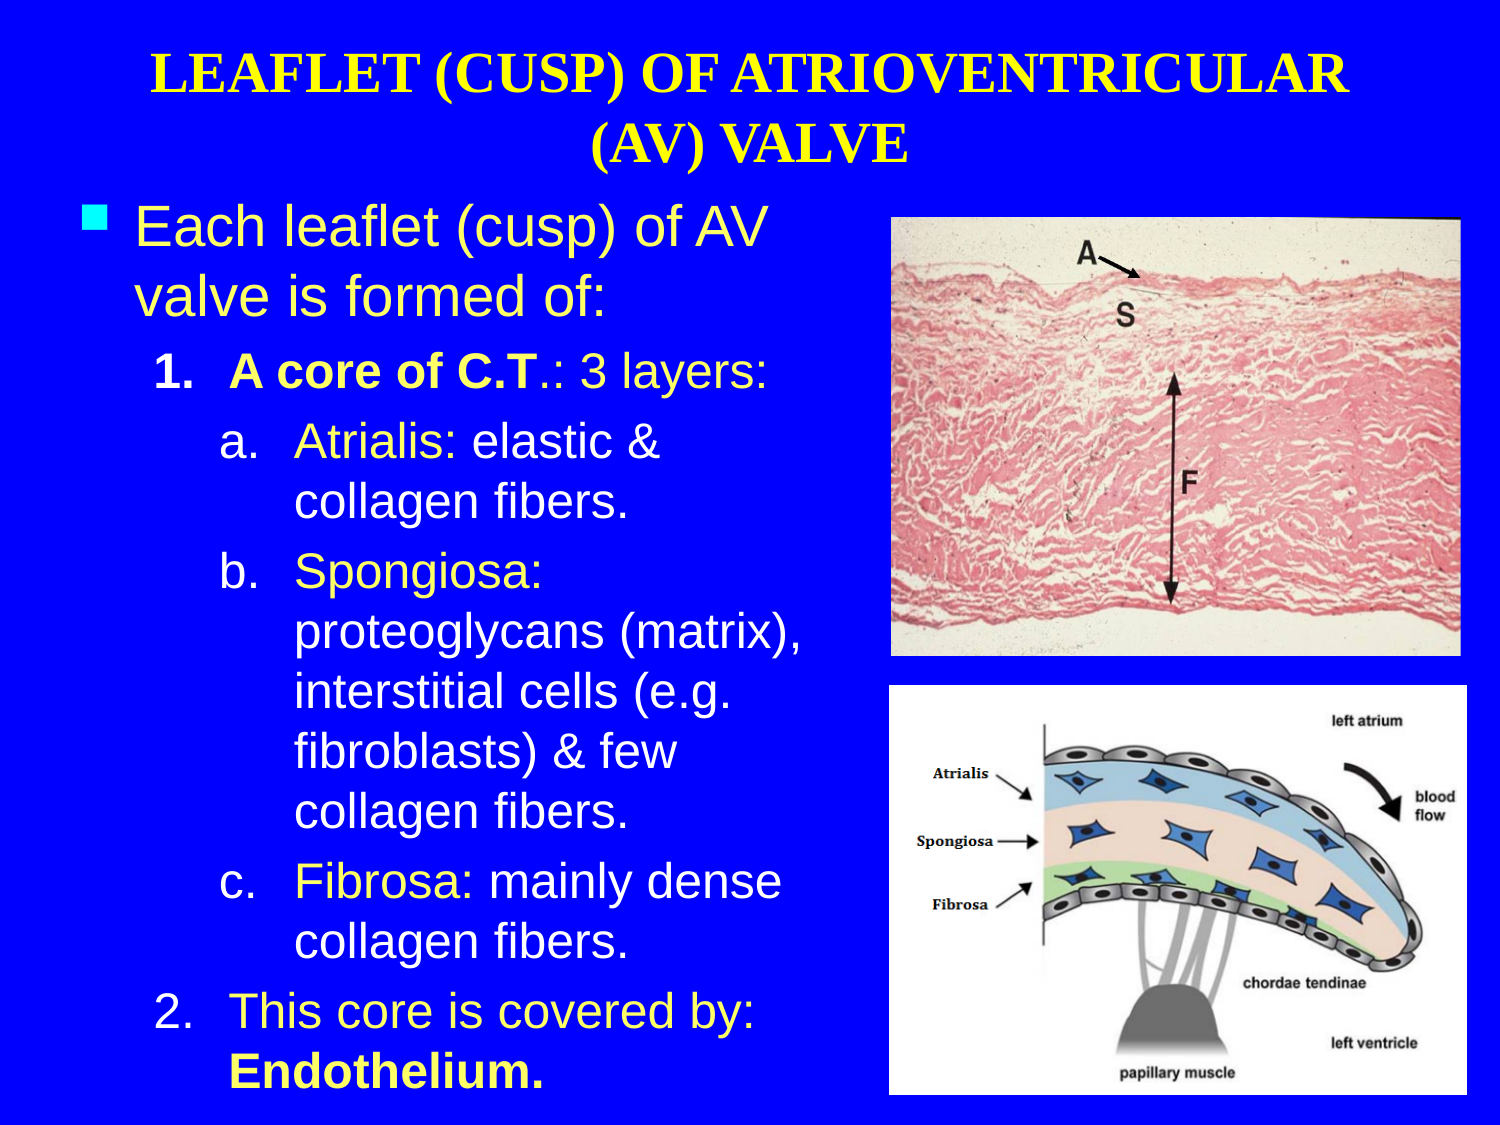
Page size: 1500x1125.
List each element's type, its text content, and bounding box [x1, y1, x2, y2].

list Each leaflet (cusp) of AV valve is formed of: A core of C.T.: 3 layers: Atrialis: elastic & collagen fibers. Spongiosa: proteoglycans (matrix), interstitial cells (e.g. fibroblasts) & few collagen fibers. Fibrosa: mainly dense collagen fibers. This core is covered by: Endothelium. [63, 180, 872, 1125]
title LEAFLET (CUSP) OF ATRIOVENTRICULAR (AV) VALVE [74, 26, 1426, 184]
picture [889, 685, 1467, 1095]
picture [890, 217, 1461, 657]
